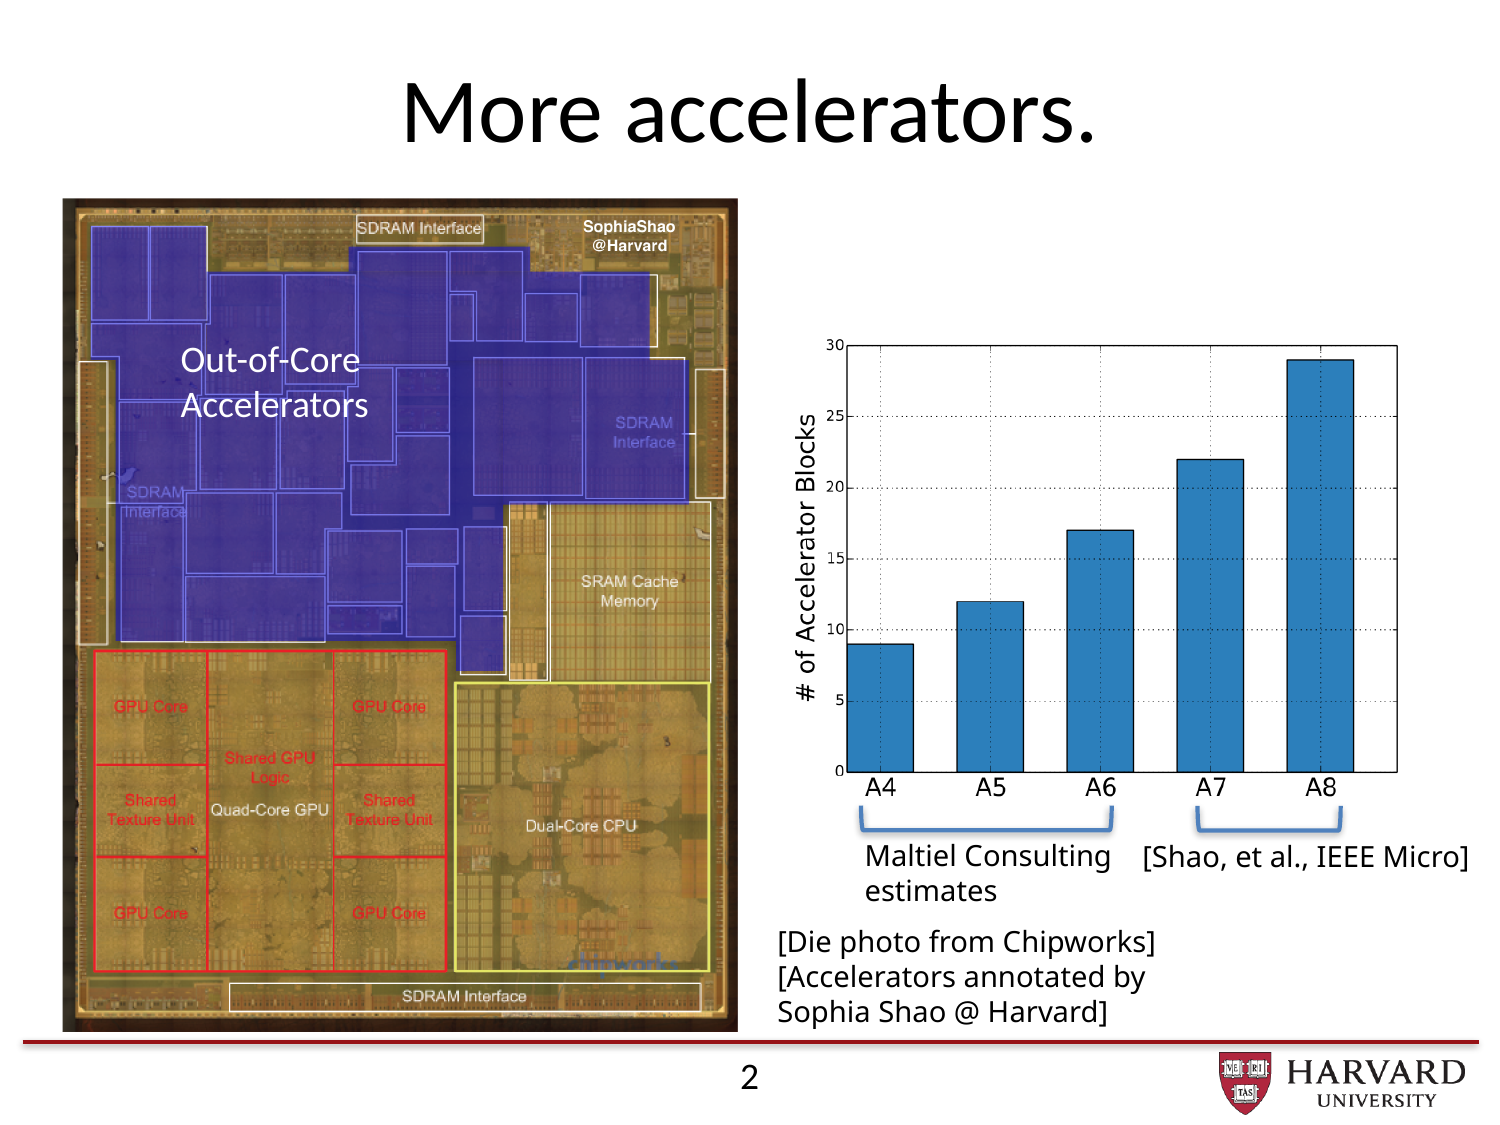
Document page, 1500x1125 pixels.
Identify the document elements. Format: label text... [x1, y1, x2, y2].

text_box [758, 292, 1467, 917]
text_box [90, 225, 690, 672]
title More accelerators. [75, 11, 1425, 200]
slide_number 2 [574, 1044, 925, 1105]
picture [61, 198, 738, 1032]
picture [1219, 1052, 1465, 1115]
text_box [Die photo from Chipworks] [Accelerators annotated by Sophia Shao @ Harvard] [762, 925, 1198, 1036]
